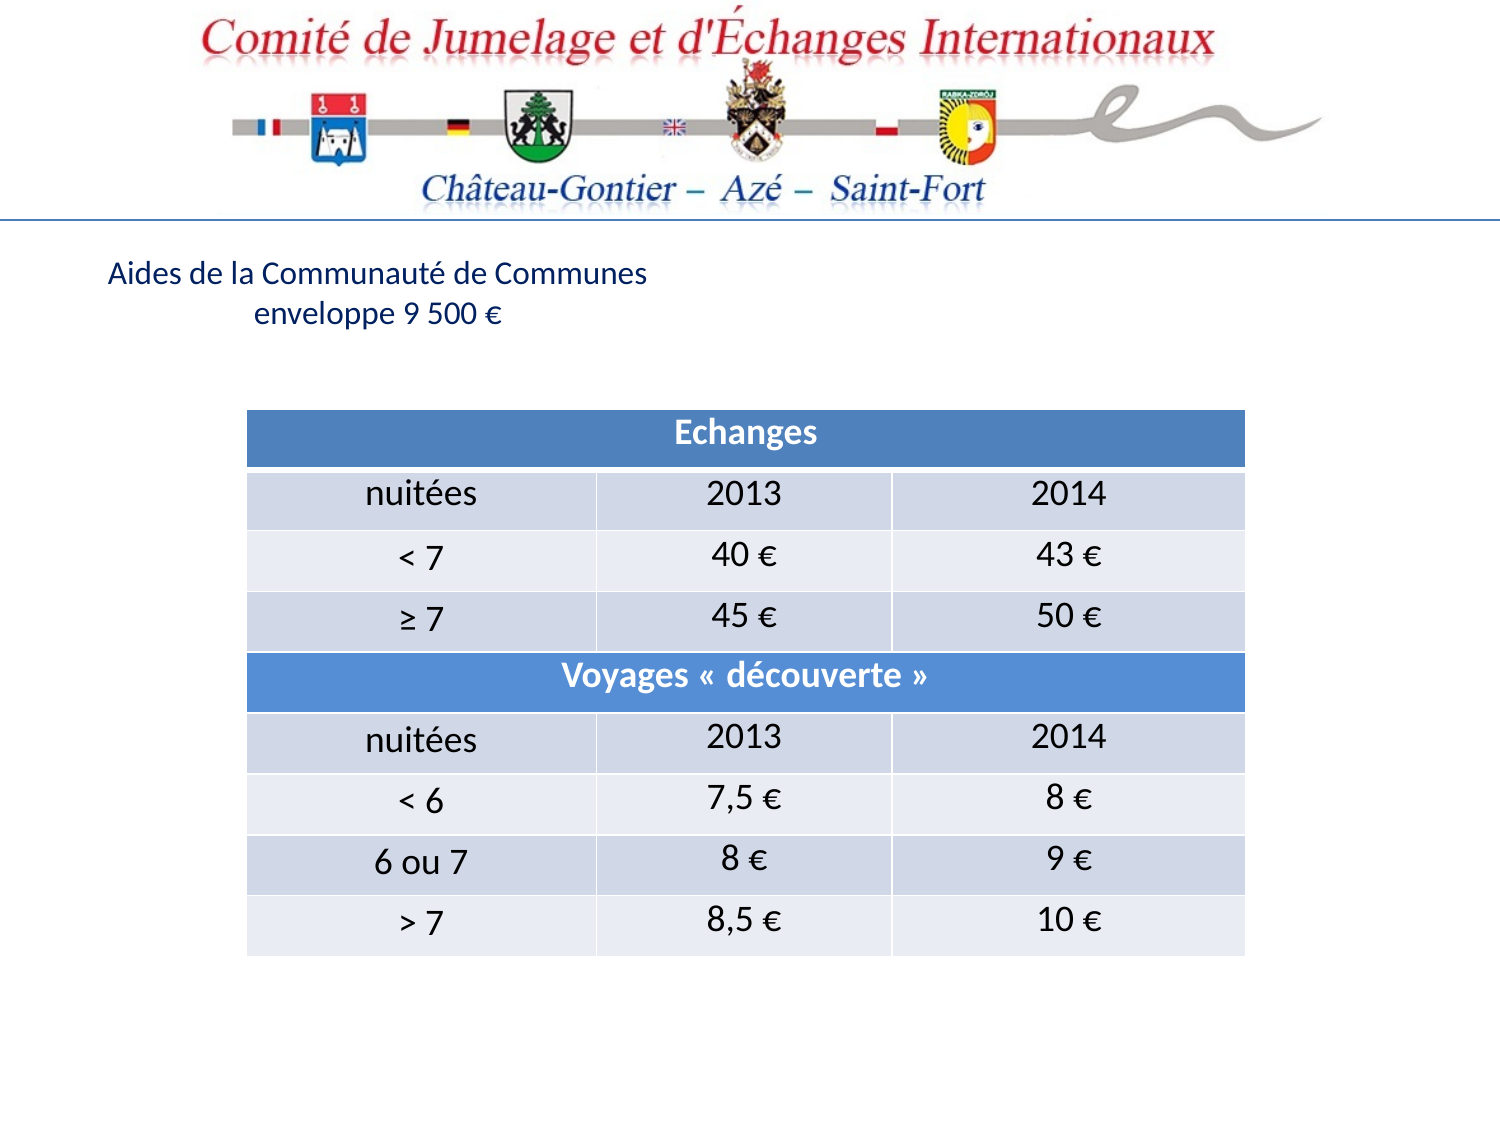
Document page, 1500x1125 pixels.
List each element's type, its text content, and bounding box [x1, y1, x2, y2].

table_cell 7,5 € [597, 775, 891, 834]
table_cell 2014 [893, 714, 1245, 773]
table_cell < 7 [247, 531, 596, 591]
table_cell 2014 [893, 473, 1245, 530]
picture [169, 0, 1330, 215]
table_cell 45 € [597, 592, 891, 651]
table_cell 40 € [597, 531, 891, 591]
table_cell 50 € [893, 592, 1245, 651]
table_cell 43 € [893, 531, 1245, 591]
table_cell nuitées [247, 473, 596, 530]
table_cell < 6 [247, 775, 596, 834]
table_cell 10 € [893, 896, 1245, 956]
table_cell 2013 [597, 473, 891, 530]
table_cell nuitées [247, 714, 596, 773]
table_cell ≥ 7 [247, 592, 596, 651]
table_cell 8 € [893, 775, 1245, 834]
table_cell 8,5 € [597, 896, 891, 956]
table_header Echanges [247, 410, 1245, 467]
table_cell 6 ou 7 [247, 836, 596, 895]
table_cell 8 € [597, 836, 891, 895]
table_cell 2013 [597, 714, 891, 773]
table_cell Voyages « découverte » [247, 653, 1245, 712]
table_cell > 7 [247, 896, 596, 956]
table_cell 9 € [893, 836, 1245, 895]
text_box Aides de la Communauté de Communes enveloppe 9 500 € [64, 243, 691, 339]
